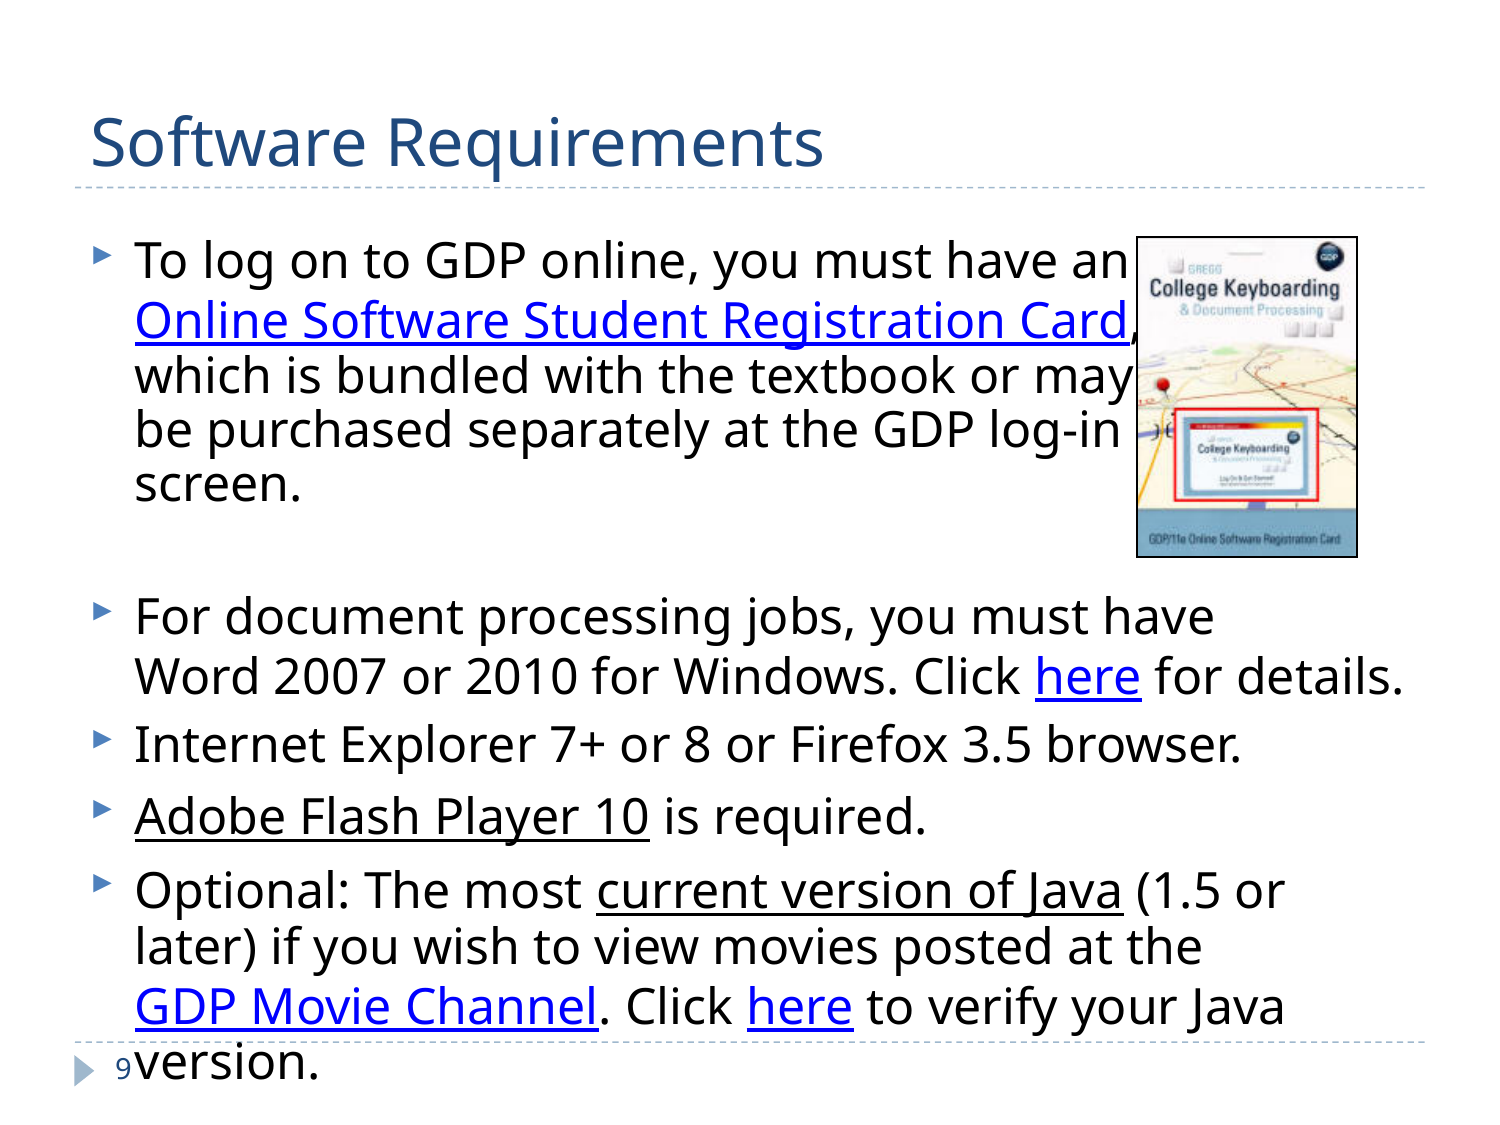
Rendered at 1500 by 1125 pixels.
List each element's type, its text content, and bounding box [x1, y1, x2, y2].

picture [1137, 237, 1357, 557]
list To log on to GDP online, you must have an Online Software Student Registration Card, which is bundled with the textbook or may be purchased separately at the GDP log-in screen. For document processing jobs, you must have Word 2007 or 2010 for Windows. Click here for details. Internet Explorer 7+ or 8 or Firefox 3.5 browser. Adobe Flash Player 10 is required. Optional: The most current version of Java (1.5 or later) if you wish to view movies posted at the GDP Movie Channel. Click here to verify your Java version. [74, 227, 1426, 1038]
title Software Requirements [74, 24, 1426, 188]
text_box 9 [100, 1042, 426, 1103]
